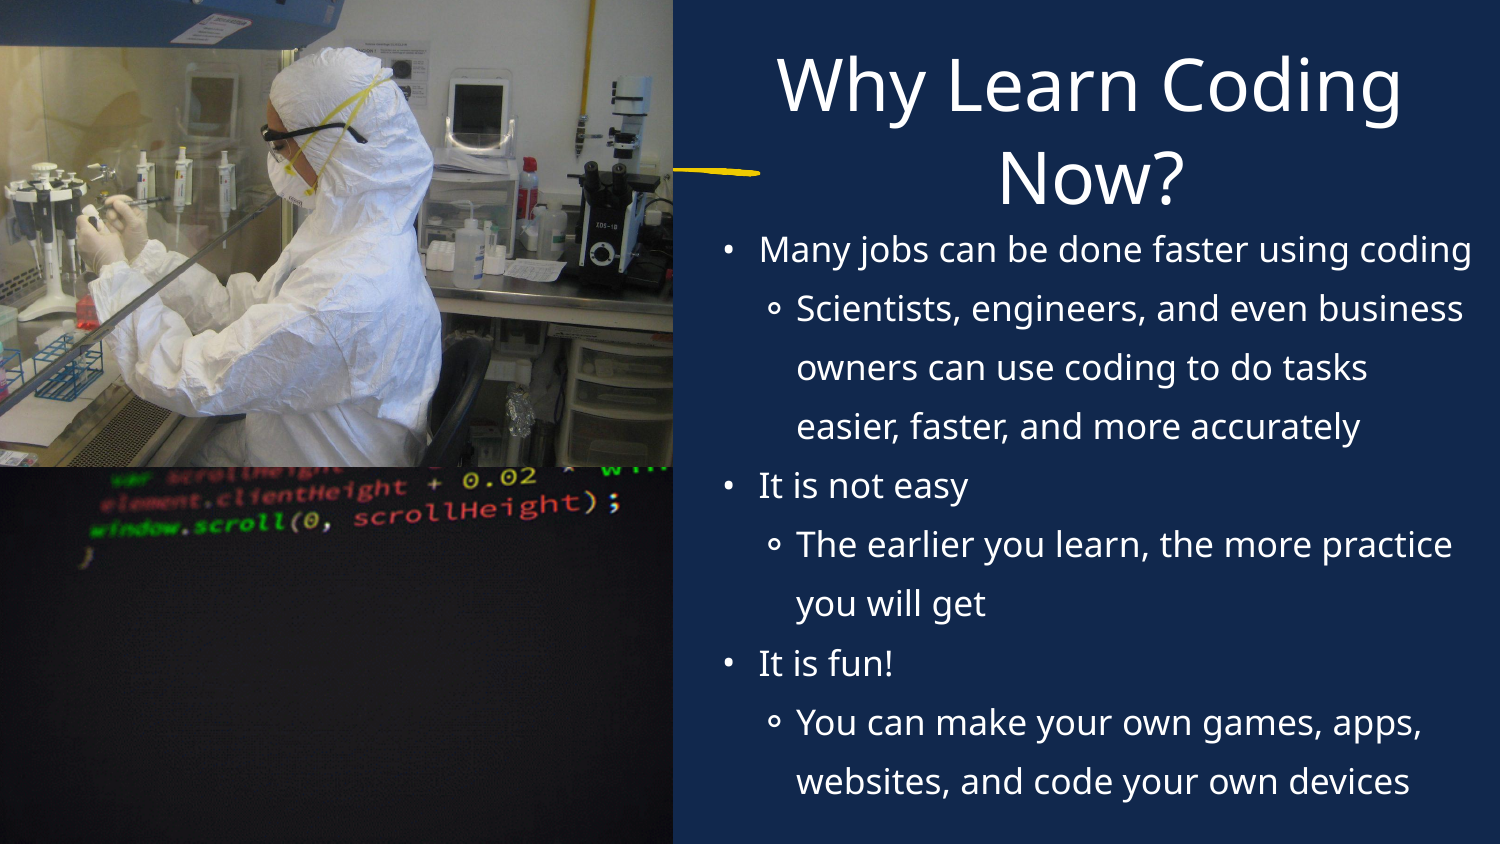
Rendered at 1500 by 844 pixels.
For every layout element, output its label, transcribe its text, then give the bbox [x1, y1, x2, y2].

text_box Why Learn Coding Now? [691, 33, 1490, 405]
text_box Many jobs can be done faster using coding Scientists, engineers, and even business owners can use coding to do tasks easier, faster, and more accurately It is not easy The earlier you learn, the more practice you will get It is fun! You can make your own games, apps, websites, and code your own devices [683, 168, 1481, 844]
picture [0, 0, 761, 844]
